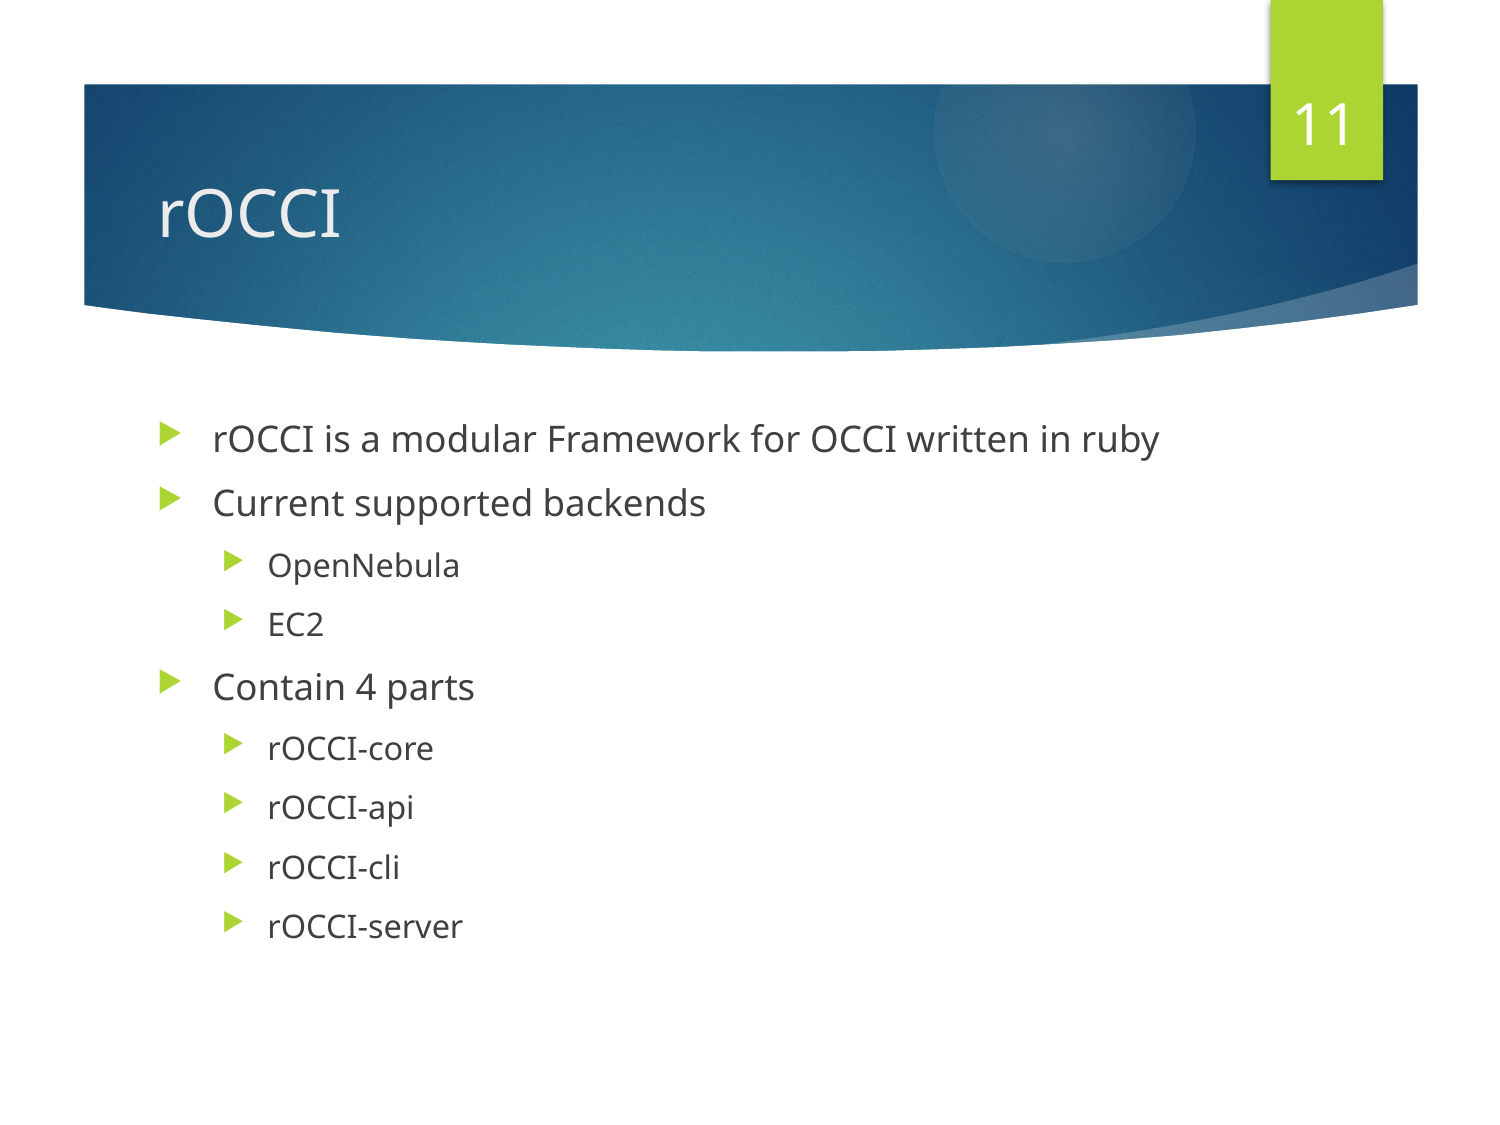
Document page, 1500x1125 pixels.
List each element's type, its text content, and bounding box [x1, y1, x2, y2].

title rOCCI [142, 152, 1183, 269]
list rOCCI is a modular Framework for OCCI written in ruby Current supported backends OpenNebula EC2 Contain 4 parts rOCCI-core rOCCI-api rOCCI-cli rOCCI-server [142, 408, 1183, 988]
slide_number 11 [1259, 48, 1390, 175]
